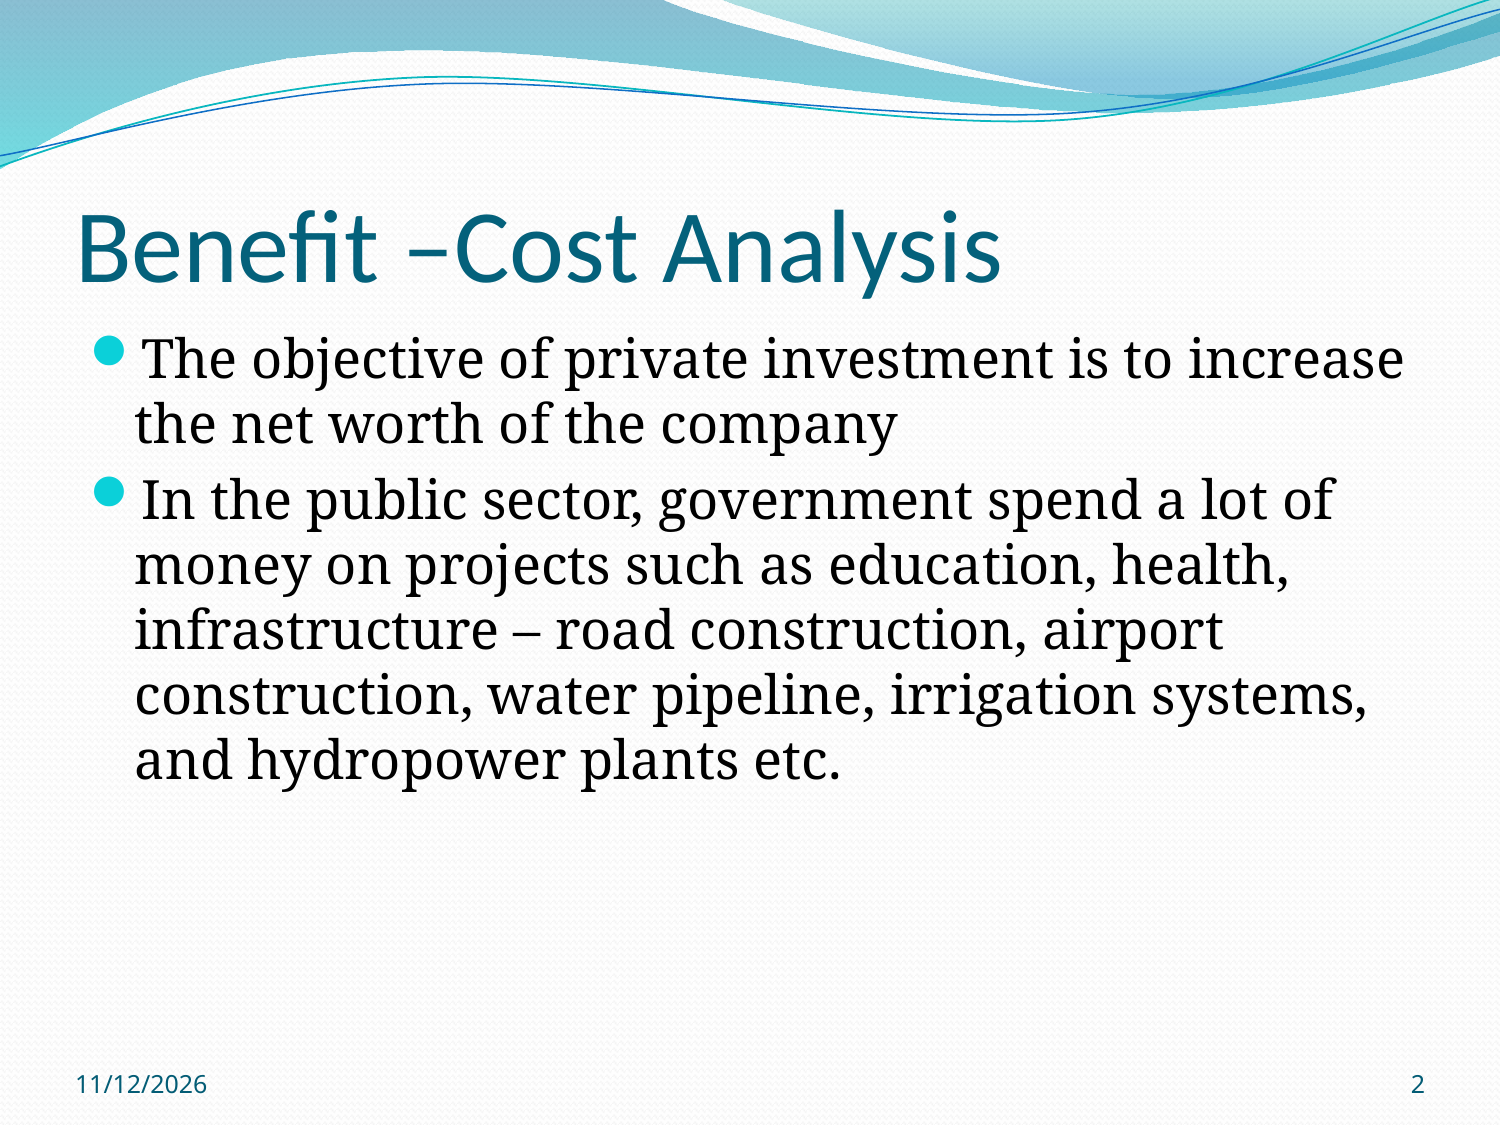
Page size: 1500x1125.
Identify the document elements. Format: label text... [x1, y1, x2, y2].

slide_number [75, 1042, 425, 1103]
list The objective of private investment is to increase the net worth of the company In the public sector, government spend a lot of money on projects such as education, health, infrastructure – road construction, airport construction, water pipeline, irrigation systems, and hydropower plants etc. [75, 317, 1425, 1038]
slide_number 2 [1299, 1042, 1425, 1103]
title Benefit –Cost Analysis [75, 115, 1425, 303]
